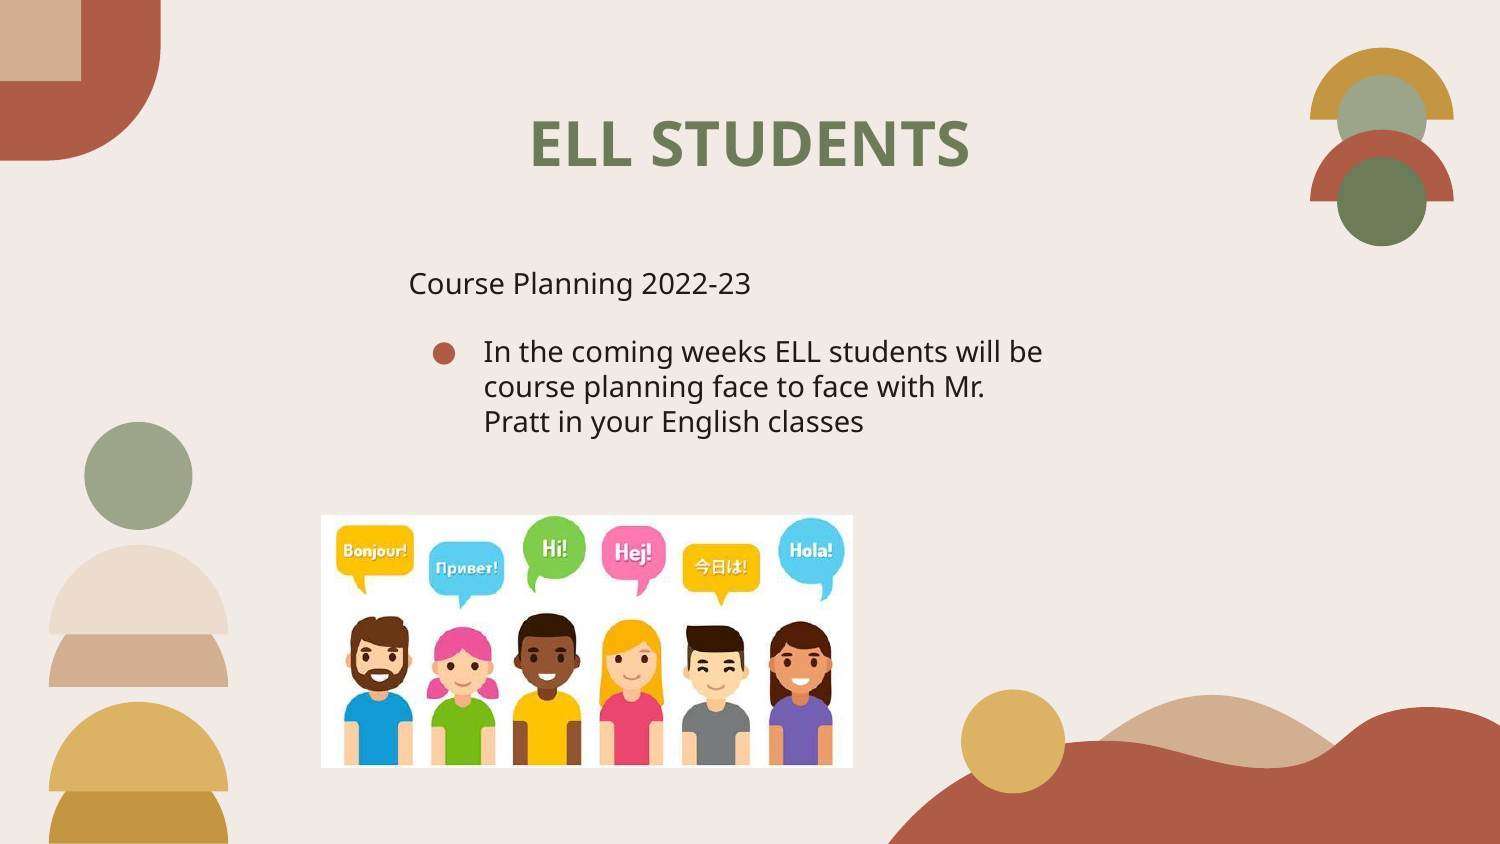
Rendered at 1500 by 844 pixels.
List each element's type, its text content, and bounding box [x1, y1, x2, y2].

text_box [48, 421, 229, 687]
picture [321, 515, 854, 768]
title ELL STUDENTS [118, 89, 1277, 175]
subtitle Course Planning 2022-23 In the coming weeks ELL students will be course planning face to face with Mr. Pratt in your English classes [393, 249, 1107, 594]
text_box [1282, 75, 1482, 220]
